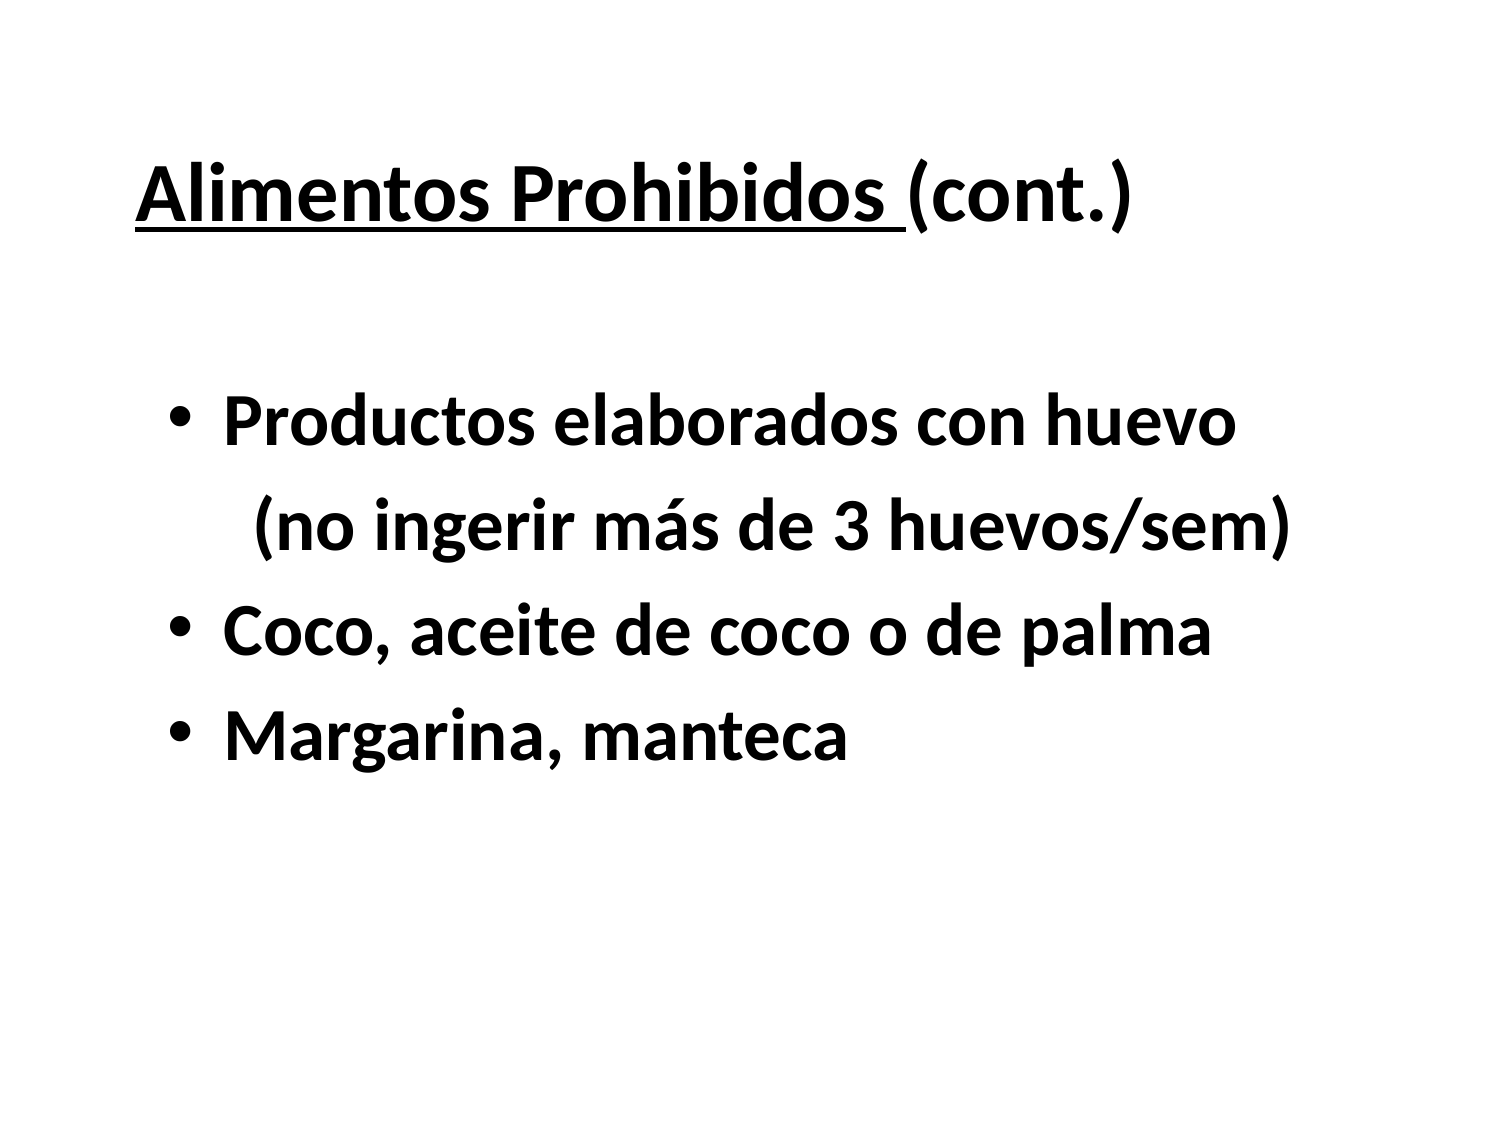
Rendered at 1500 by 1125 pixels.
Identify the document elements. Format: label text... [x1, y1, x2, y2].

list Productos elaborados con huevo (no ingerir más de 3 huevos/sem) Coco, aceite de coco o de palma Margarina, manteca [152, 363, 1430, 828]
title Alimentos Prohibidos (cont.) [93, 117, 1177, 258]
